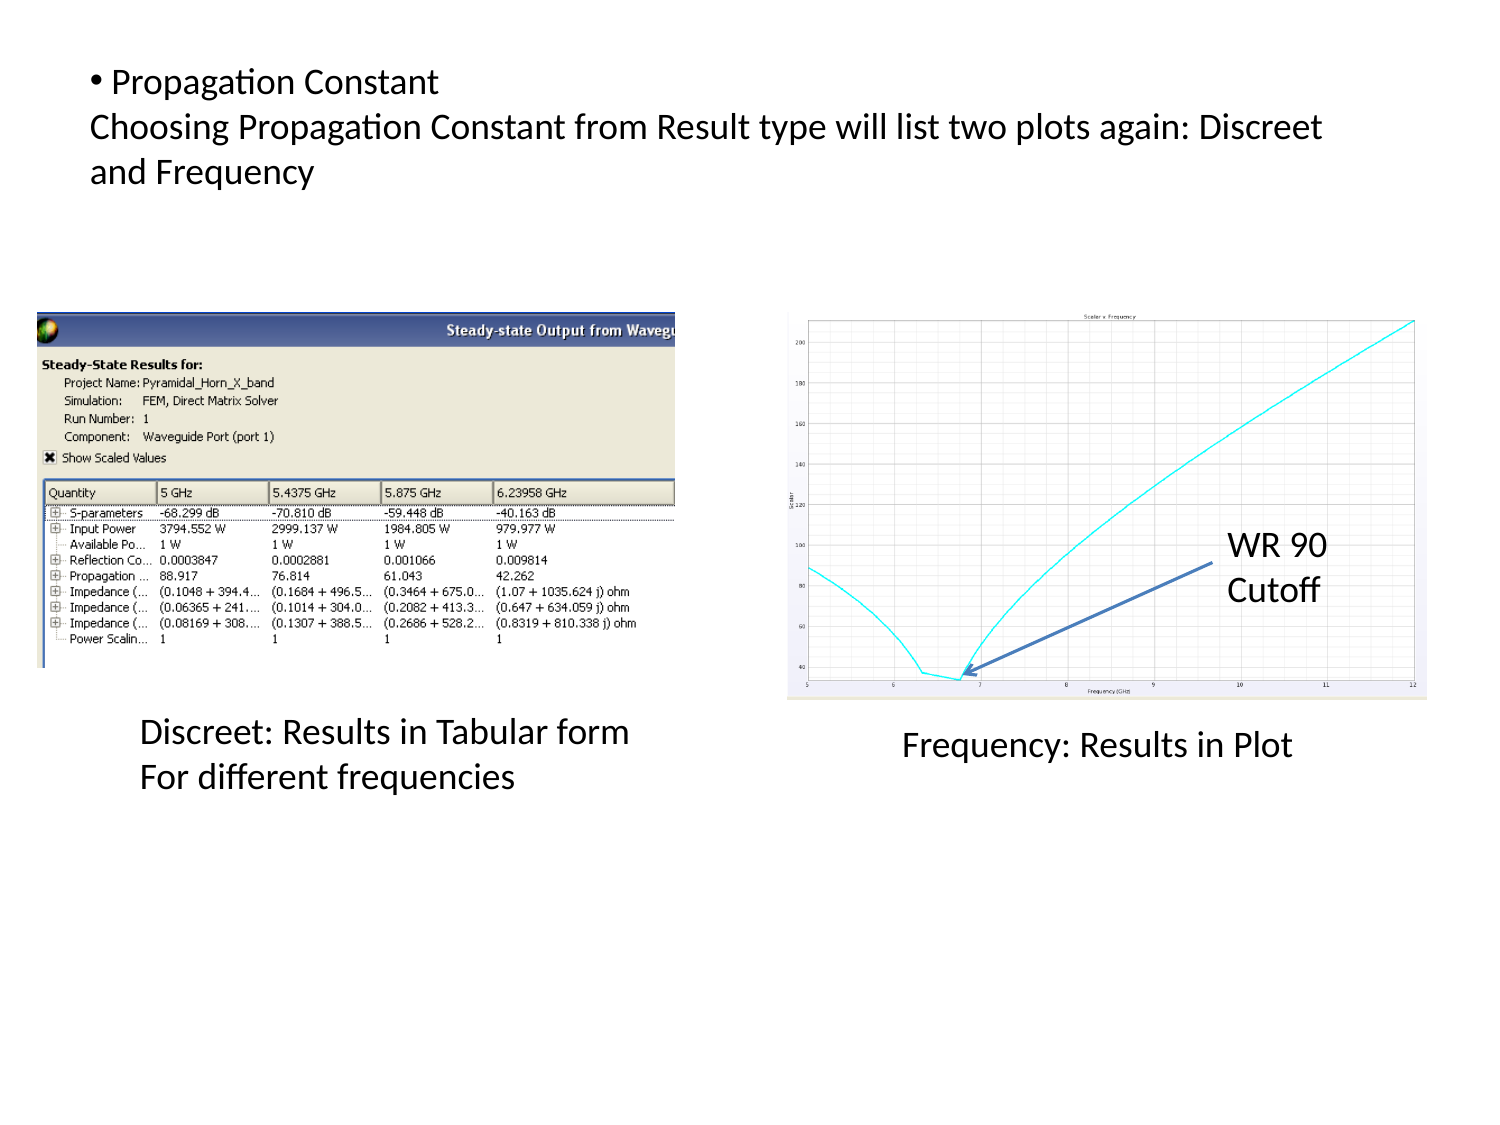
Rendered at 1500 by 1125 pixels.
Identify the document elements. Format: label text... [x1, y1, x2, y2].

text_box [962, 562, 1213, 676]
picture [37, 312, 676, 668]
picture [787, 312, 1427, 701]
text_box Discreet: Results in Tabular form For different frequencies [124, 699, 663, 805]
text_box Frequency: Results in Plot [887, 712, 1425, 773]
text_box Propagation Constant Choosing Propagation Constant from Result type will list two plots again: Discreet and Frequency [75, 49, 1400, 200]
